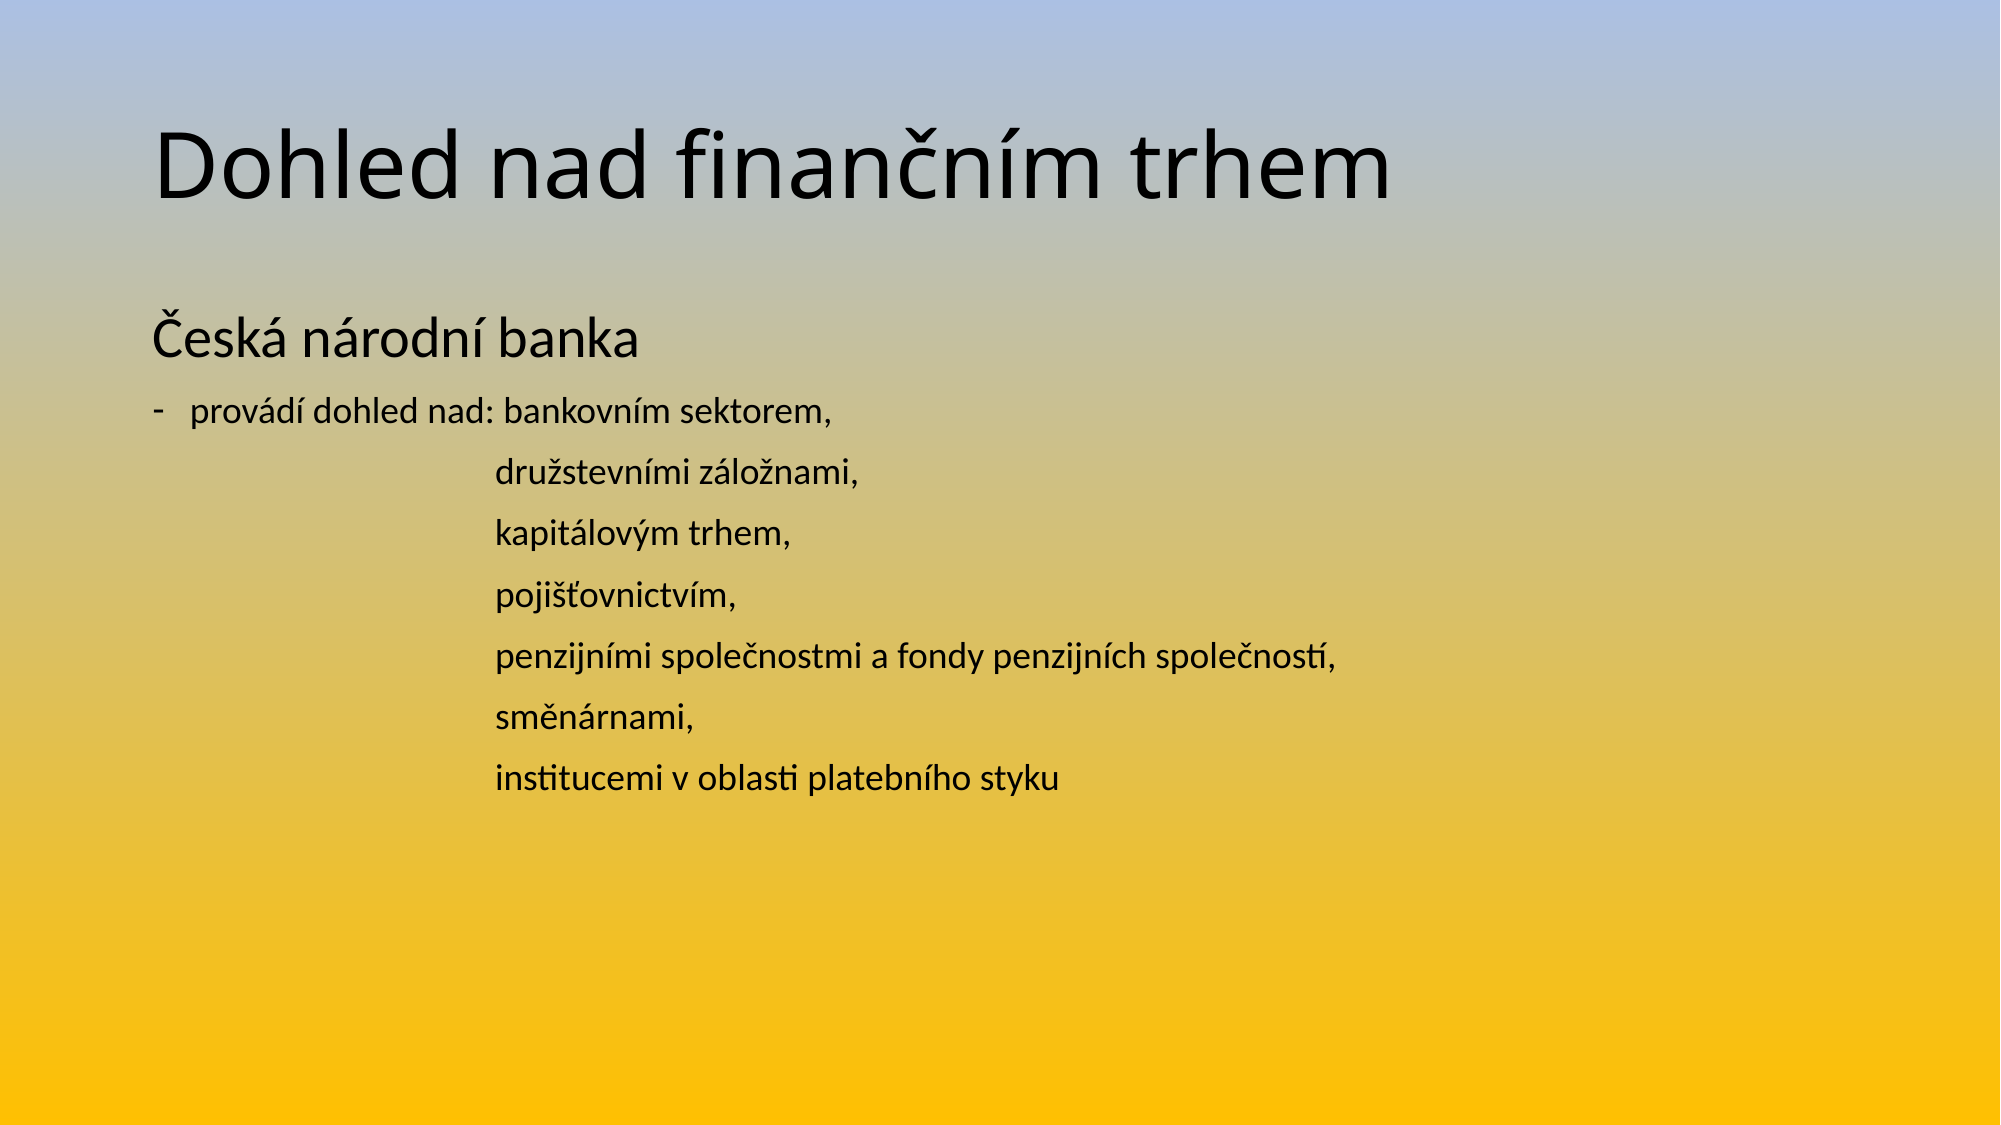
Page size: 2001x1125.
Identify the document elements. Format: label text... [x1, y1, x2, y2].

list Česká národní banka provádí dohled nad: bankovním sektorem, družstevními záložnami, kapitálovým trhem, pojišťovnictvím, penzijními společnostmi a fondy penzijních společností, směnárnami, institucemi v oblasti platebního styku [137, 299, 1863, 1014]
title Dohled nad finančním trhem [137, 59, 1863, 278]
